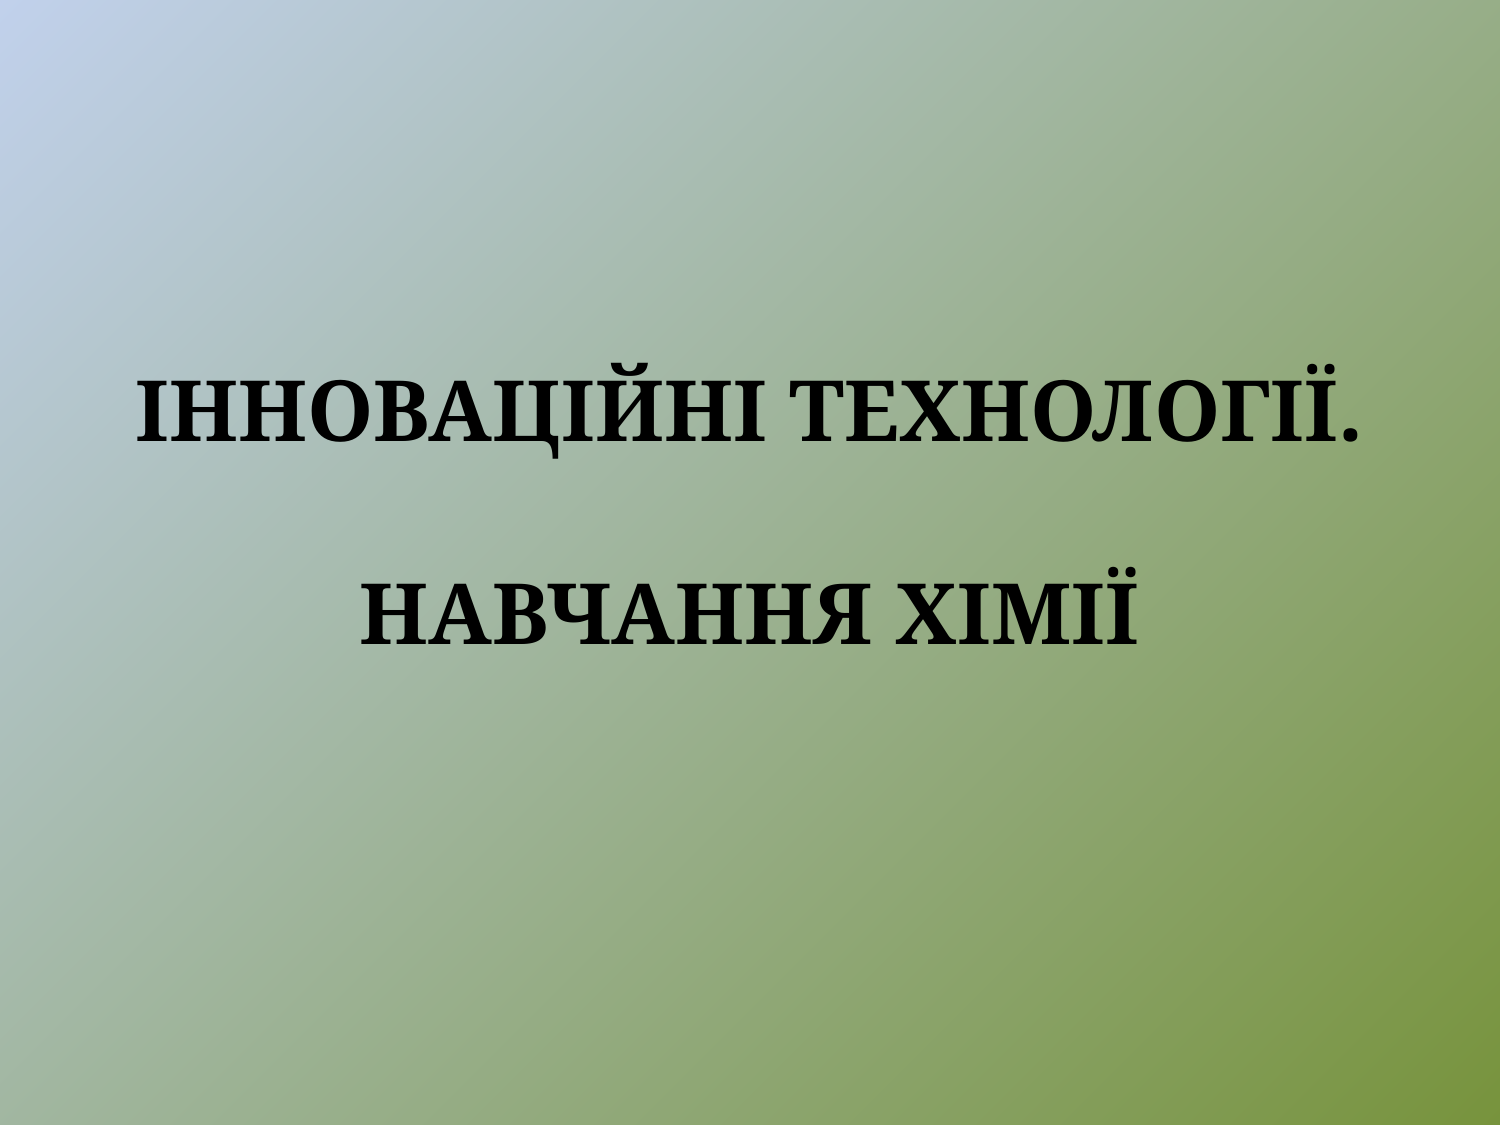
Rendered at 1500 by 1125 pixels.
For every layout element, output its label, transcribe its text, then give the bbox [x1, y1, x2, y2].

title ІННОВАЦІЙНІ ТЕХНОЛОГІЇ. НАВЧАННЯ ХІМІЇ [112, 349, 1388, 669]
